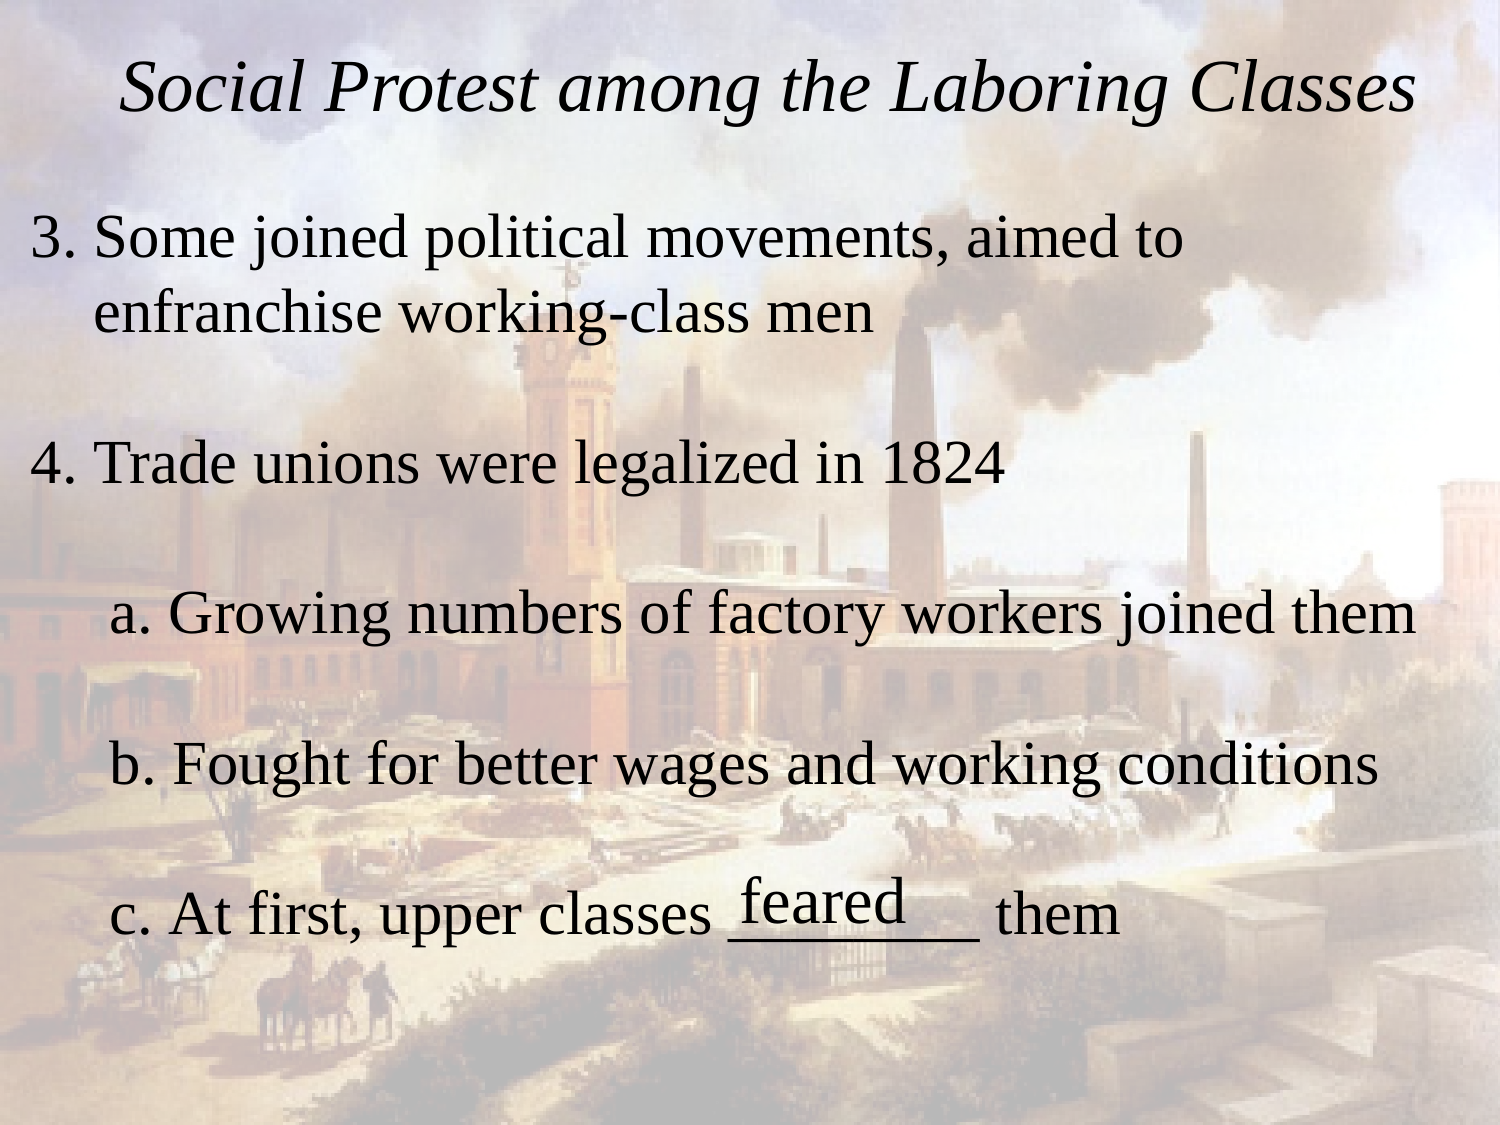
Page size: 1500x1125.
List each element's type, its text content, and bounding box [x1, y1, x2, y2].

subtitle 3. Some joined political movements, aimed to enfranchise working-class men 4. Trade unions were legalized in 1824 a. Growing numbers of factory workers joined them b. Fought for better wages and working conditions c. At first, upper classes ________ them [0, 187, 1500, 1063]
text_box feared [724, 849, 963, 945]
title Social Protest among the Laboring Classes [37, 0, 1500, 163]
